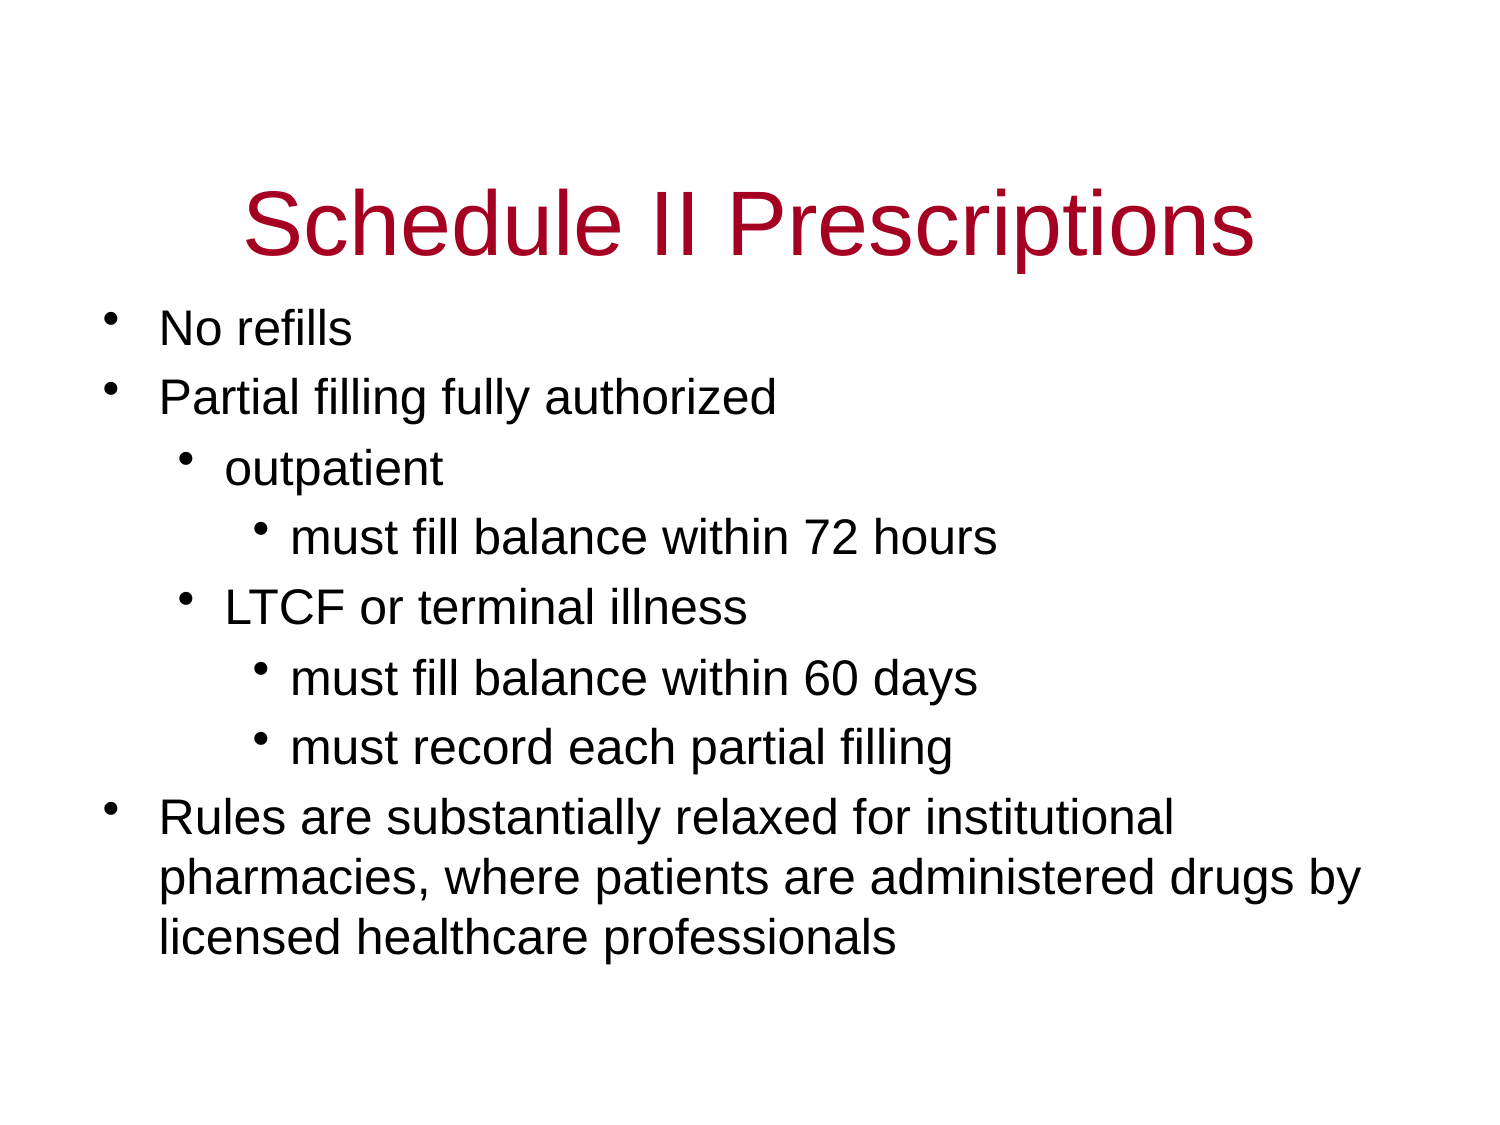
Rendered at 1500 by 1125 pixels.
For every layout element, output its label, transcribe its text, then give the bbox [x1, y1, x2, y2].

title Schedule II Prescriptions [74, 124, 1426, 313]
list No refills Partial filling fully authorized outpatient must fill balance within 72 hours LTCF or terminal illness must fill balance within 60 days must record each partial filling Rules are substantially relaxed for institutional pharmacies, where patients are administered drugs by licensed healthcare professionals [87, 287, 1438, 968]
